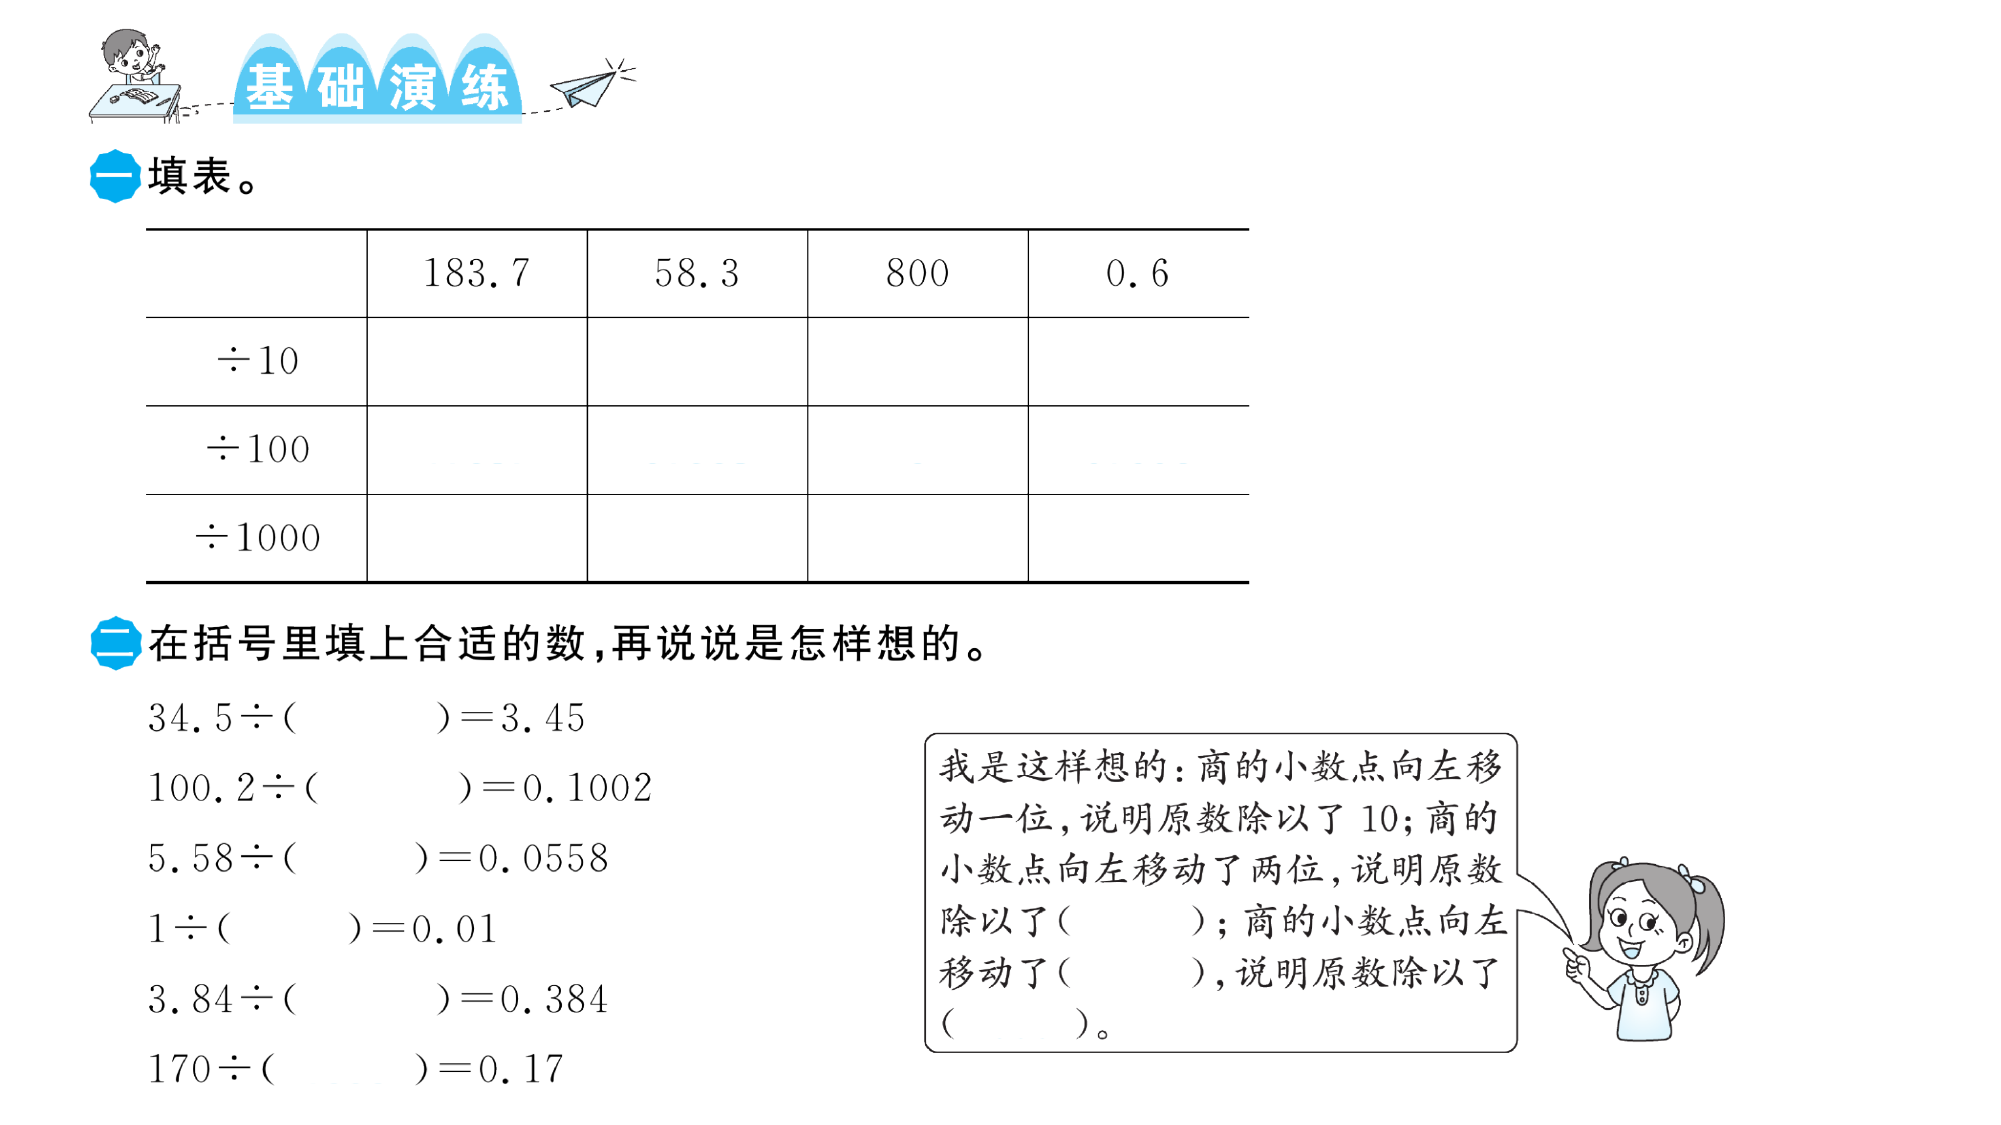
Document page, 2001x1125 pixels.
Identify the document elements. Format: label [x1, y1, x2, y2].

picture [85, 25, 1976, 599]
picture [87, 607, 1978, 1092]
